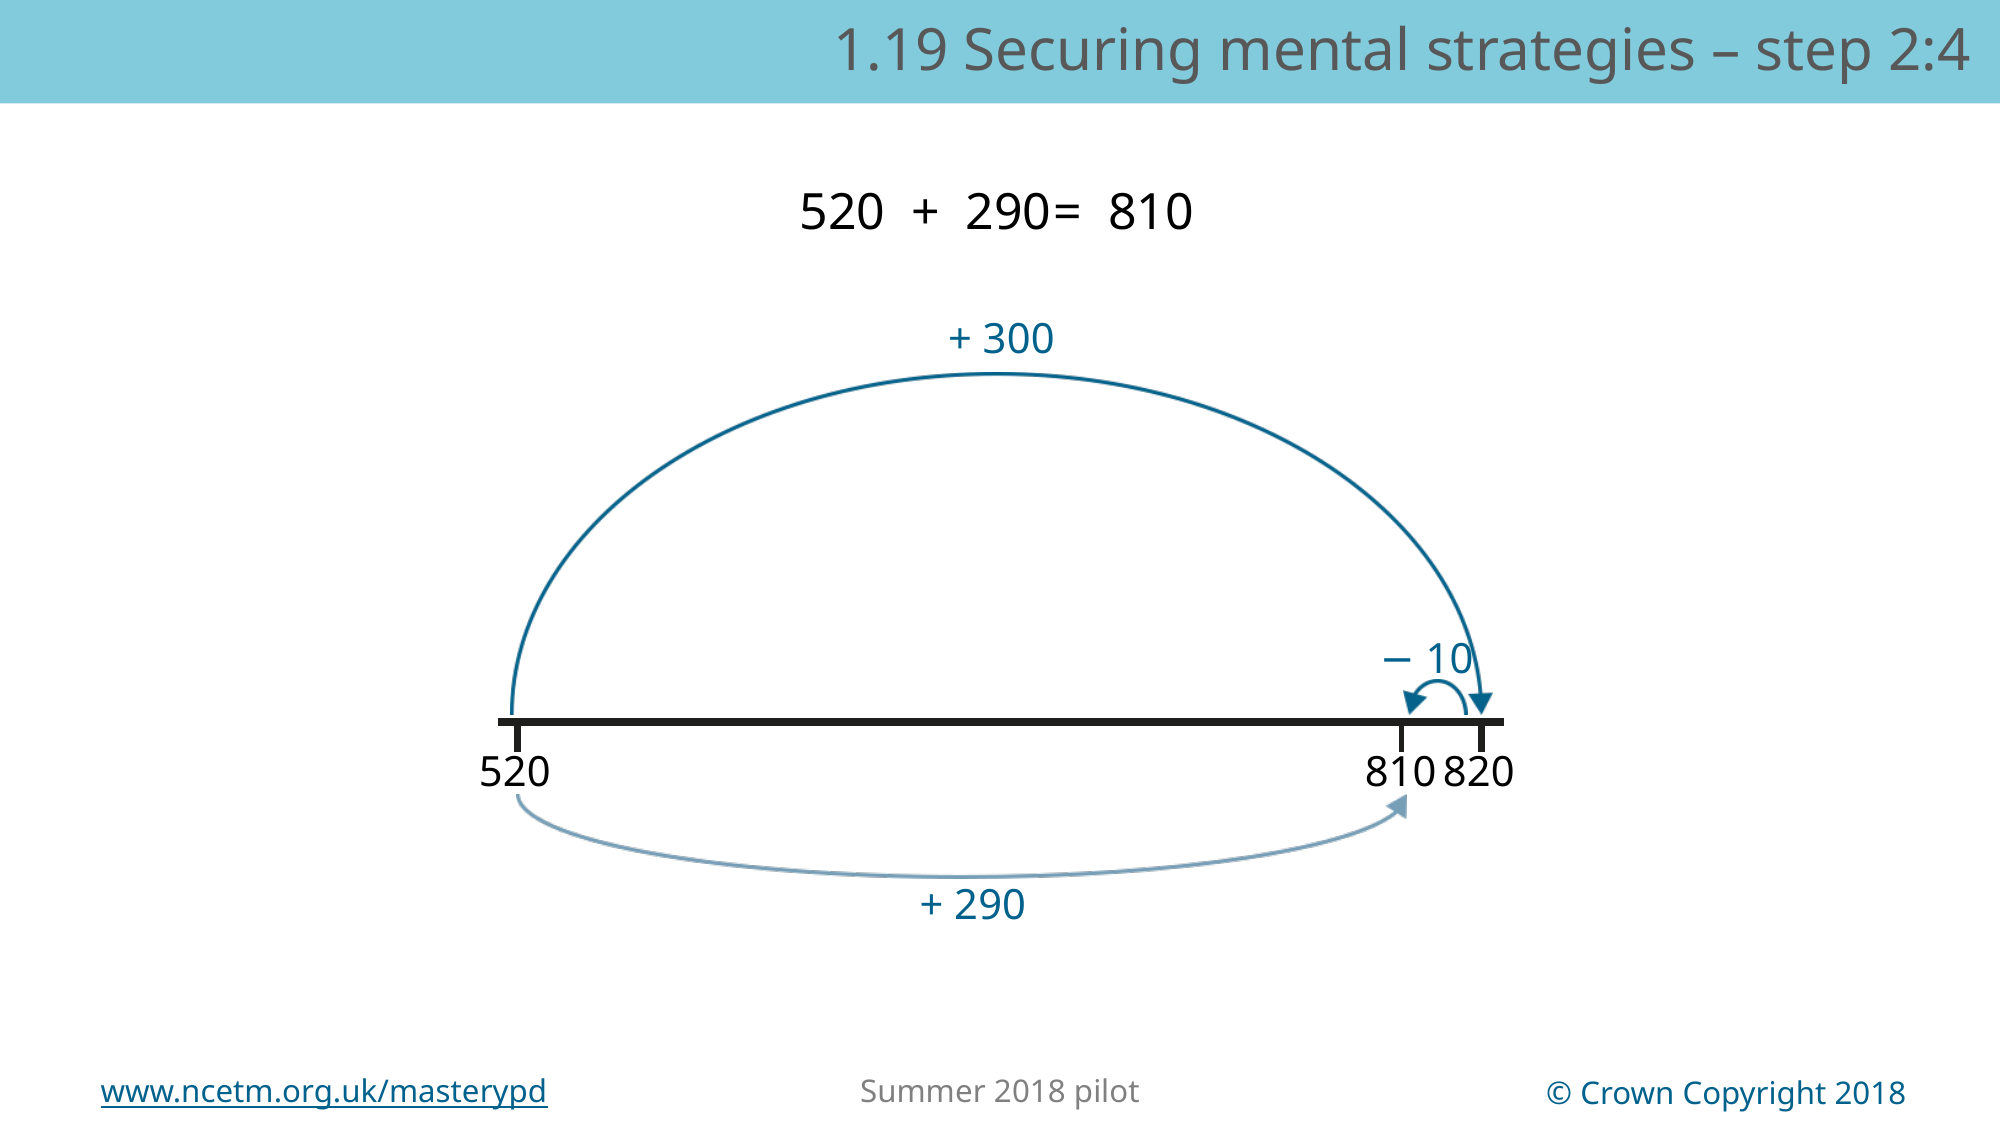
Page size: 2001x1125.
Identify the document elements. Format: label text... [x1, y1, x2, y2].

text_box + 300 [933, 303, 1071, 369]
text_box 810 [1349, 737, 1428, 803]
text_box 820 [1428, 737, 1530, 803]
text_box 520 [463, 737, 566, 803]
text_box = 810 [1067, 172, 1209, 247]
text_box 520 + 290 [784, 172, 1067, 247]
picture [514, 372, 1493, 715]
list 1.19 Securing mental strategies – step 2:4 [0, 0, 2000, 104]
picture [498, 718, 1504, 752]
picture [516, 794, 1407, 879]
text_box + 290 [904, 879, 1042, 936]
picture [510, 372, 979, 704]
picture [1456, 647, 1467, 670]
